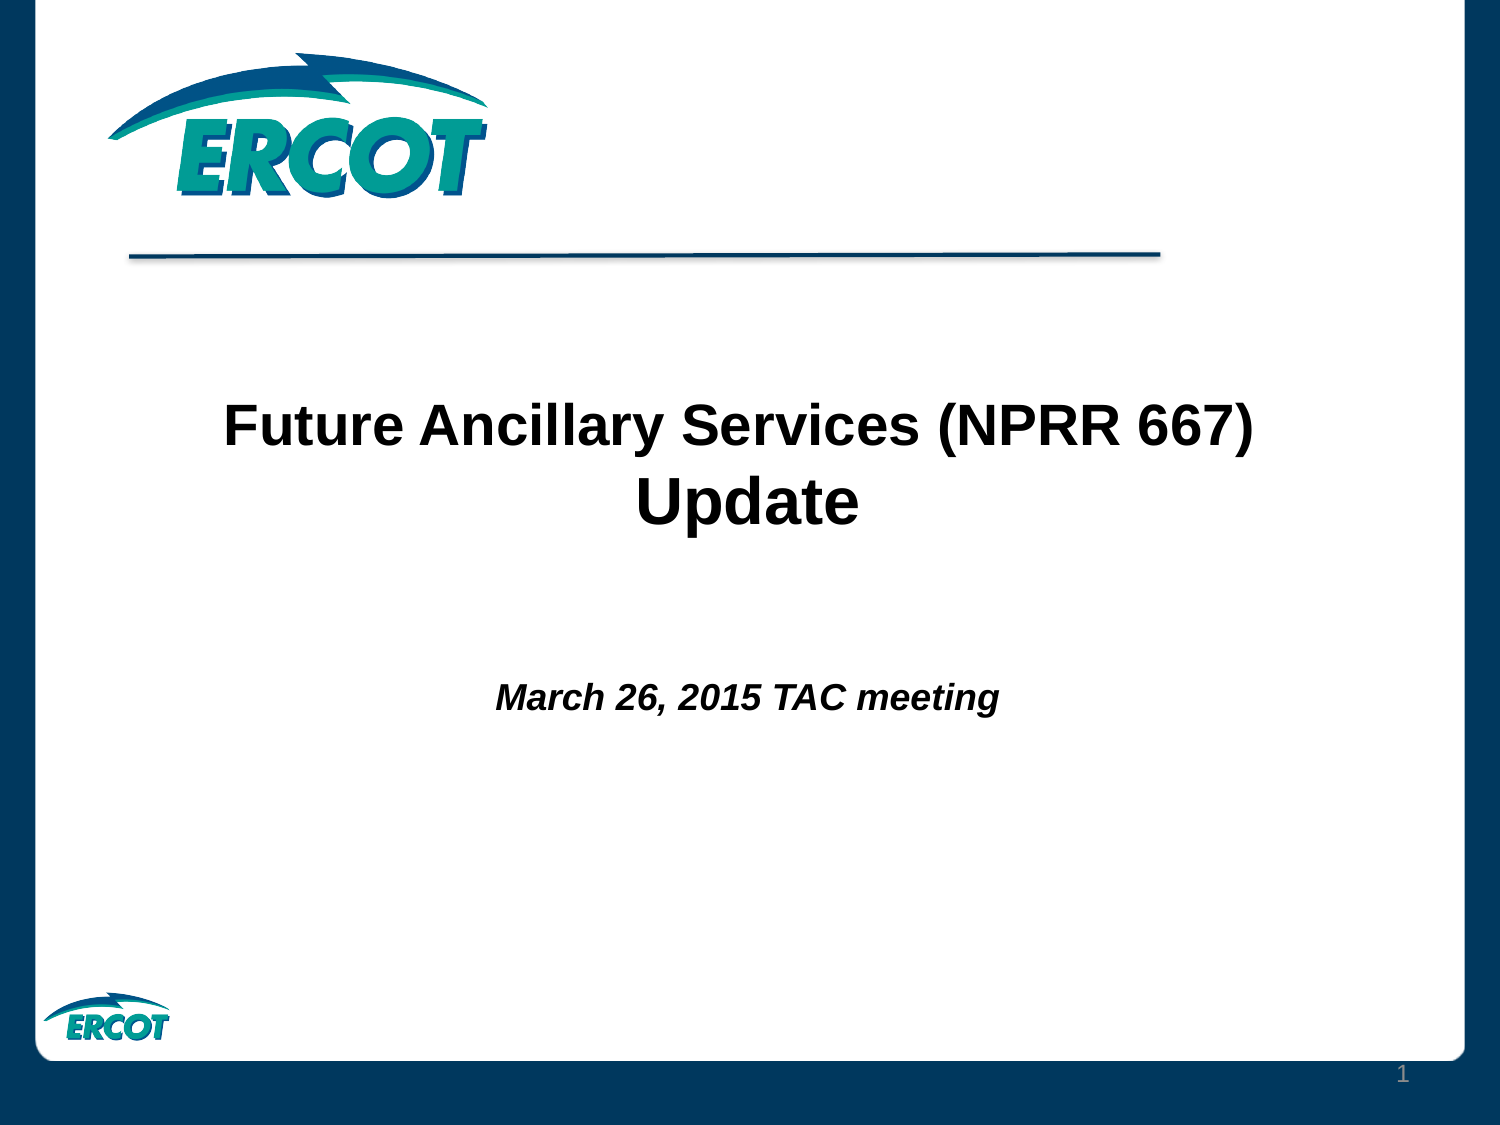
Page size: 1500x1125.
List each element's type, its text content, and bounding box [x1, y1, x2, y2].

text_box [98, 39, 1367, 775]
slide_number 1 [1074, 1042, 1425, 1103]
picture [40, 988, 175, 1045]
